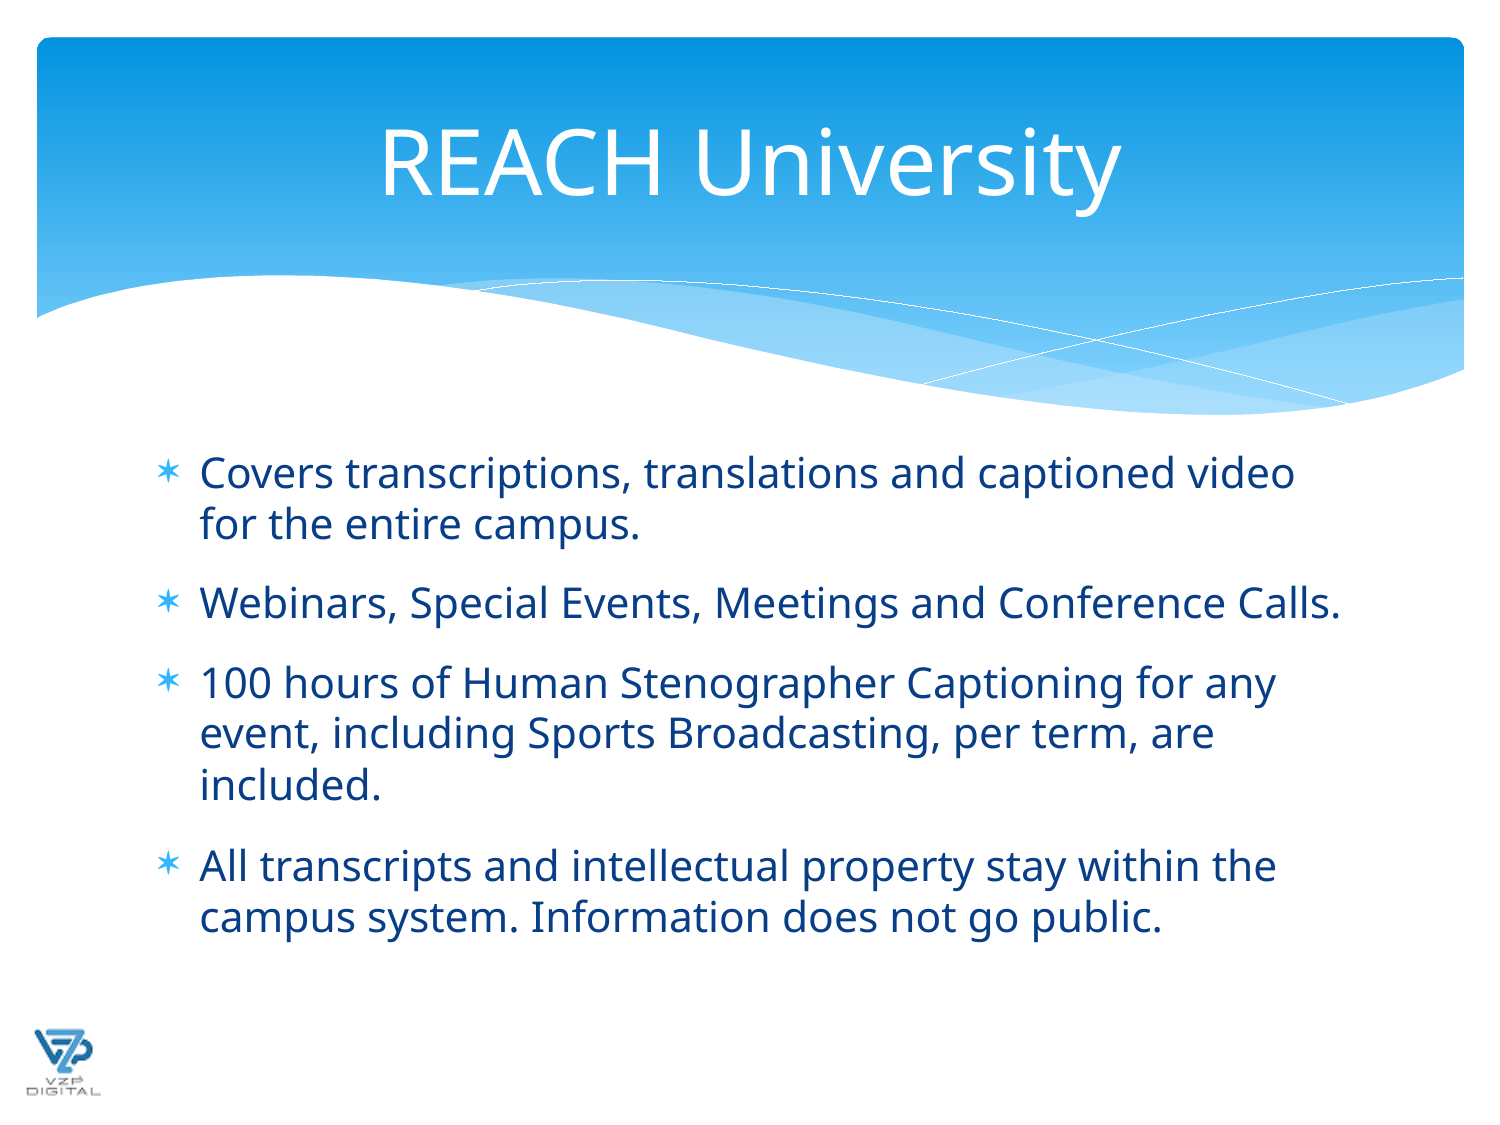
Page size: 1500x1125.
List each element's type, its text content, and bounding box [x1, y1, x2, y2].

title REACH University [75, 55, 1425, 261]
picture [24, 1024, 104, 1104]
list Covers transcriptions, translations and captioned video for the entire campus. Webinars, Special Events, Meetings and Conference Calls. 100 hours of Human Stenographer Captioning for any event, including Sports Broadcasting, per term, are included. All transcripts and intellectual property stay within the campus system. Information does not go public. [143, 438, 1359, 1005]
